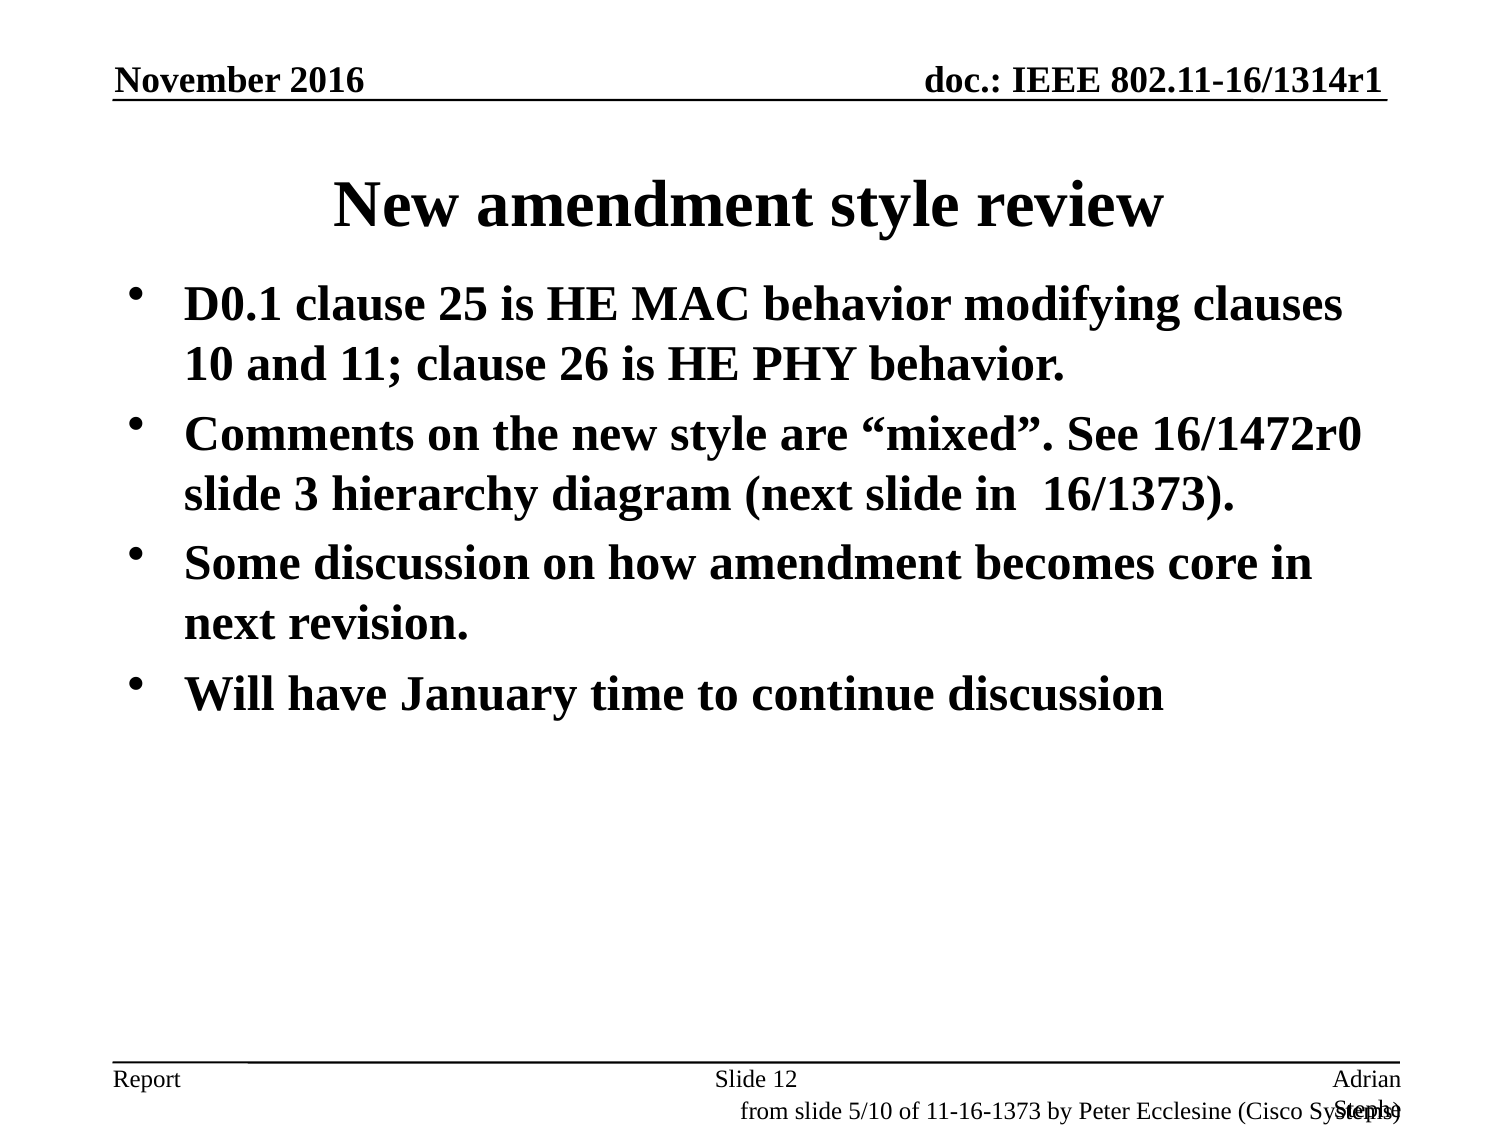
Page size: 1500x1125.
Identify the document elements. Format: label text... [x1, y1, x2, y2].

slide_number Slide 12 [711, 1061, 801, 1087]
list D0.1 clause 25 is HE MAC behavior modifying clauses 10 and 11; clause 26 is HE PHY behavior. Comments on the new style are “mixed”. See 16/1472r0 slide 3 hierarchy diagram (next slide in 16/1373). Some discussion on how amendment becomes core in next revision. Will have January time to continue discussion [112, 262, 1388, 1038]
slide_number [114, 54, 374, 101]
footer Adrian Stephens, Intel Corporation [1324, 1061, 1402, 1087]
title New amendment style review [112, 112, 1388, 262]
text_box from slide 5/10 of 11-16-1373 by Peter Ecclesine (Cisco Systems) [343, 1087, 1417, 1125]
